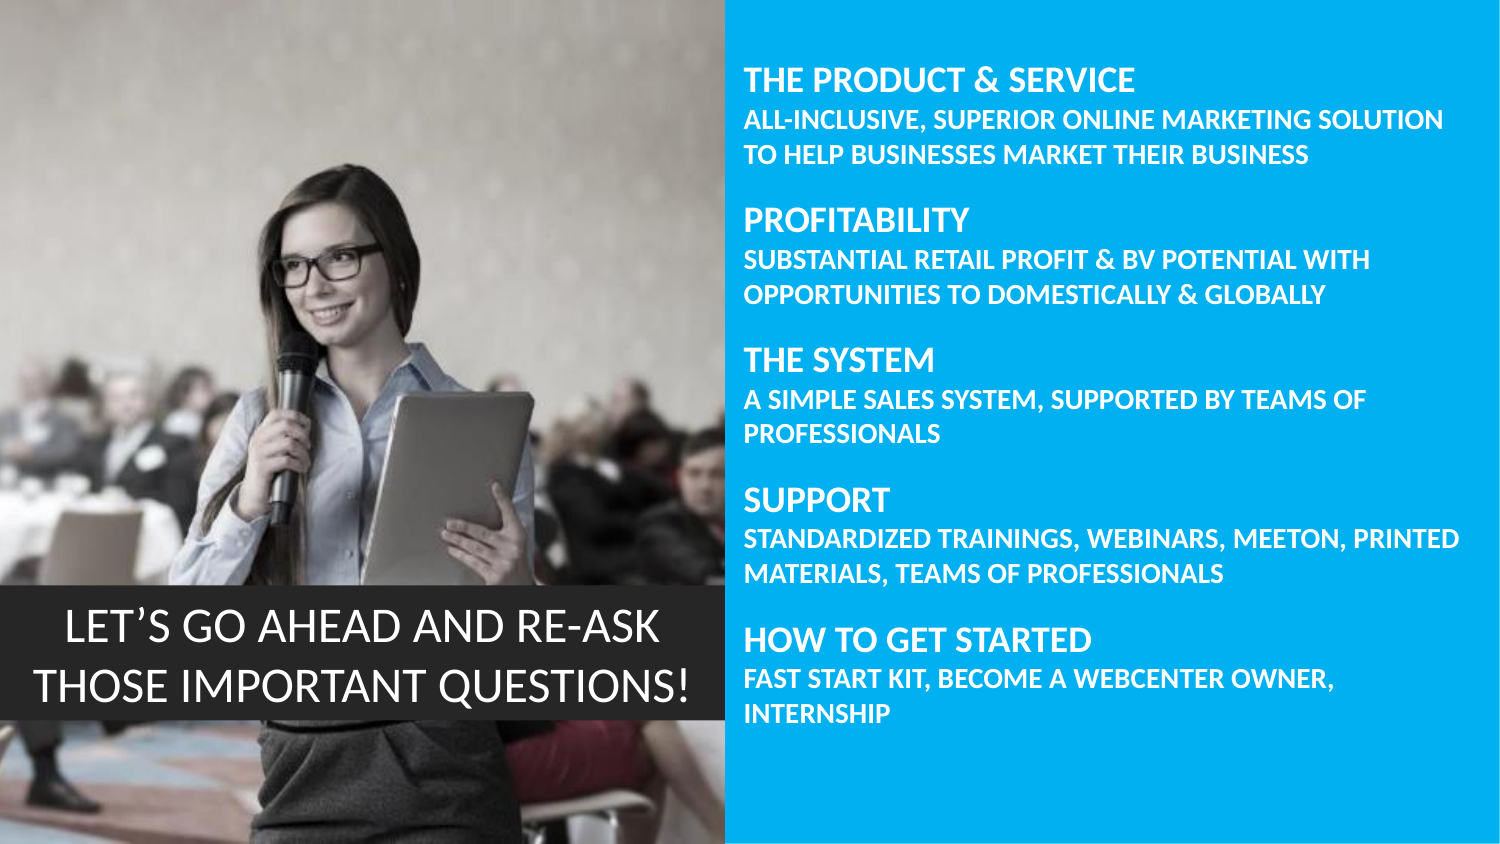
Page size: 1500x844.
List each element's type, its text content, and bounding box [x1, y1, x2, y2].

text_box The Product & Service All-inclusive, superior online marketing solution to help businesses market their business Profitability Substantial retail profit & BV potential with opportunities to domestically & globally The System A simple sales system, supported by teams of professionals Support Standardized trainings, webinars, meetOn, printed materials, teams of professionals How to Get Started Fast Start Kit, Become a WebCenter Owner, Internship [736, 47, 1489, 738]
text_box [727, 0, 1500, 844]
picture [0, 0, 724, 844]
